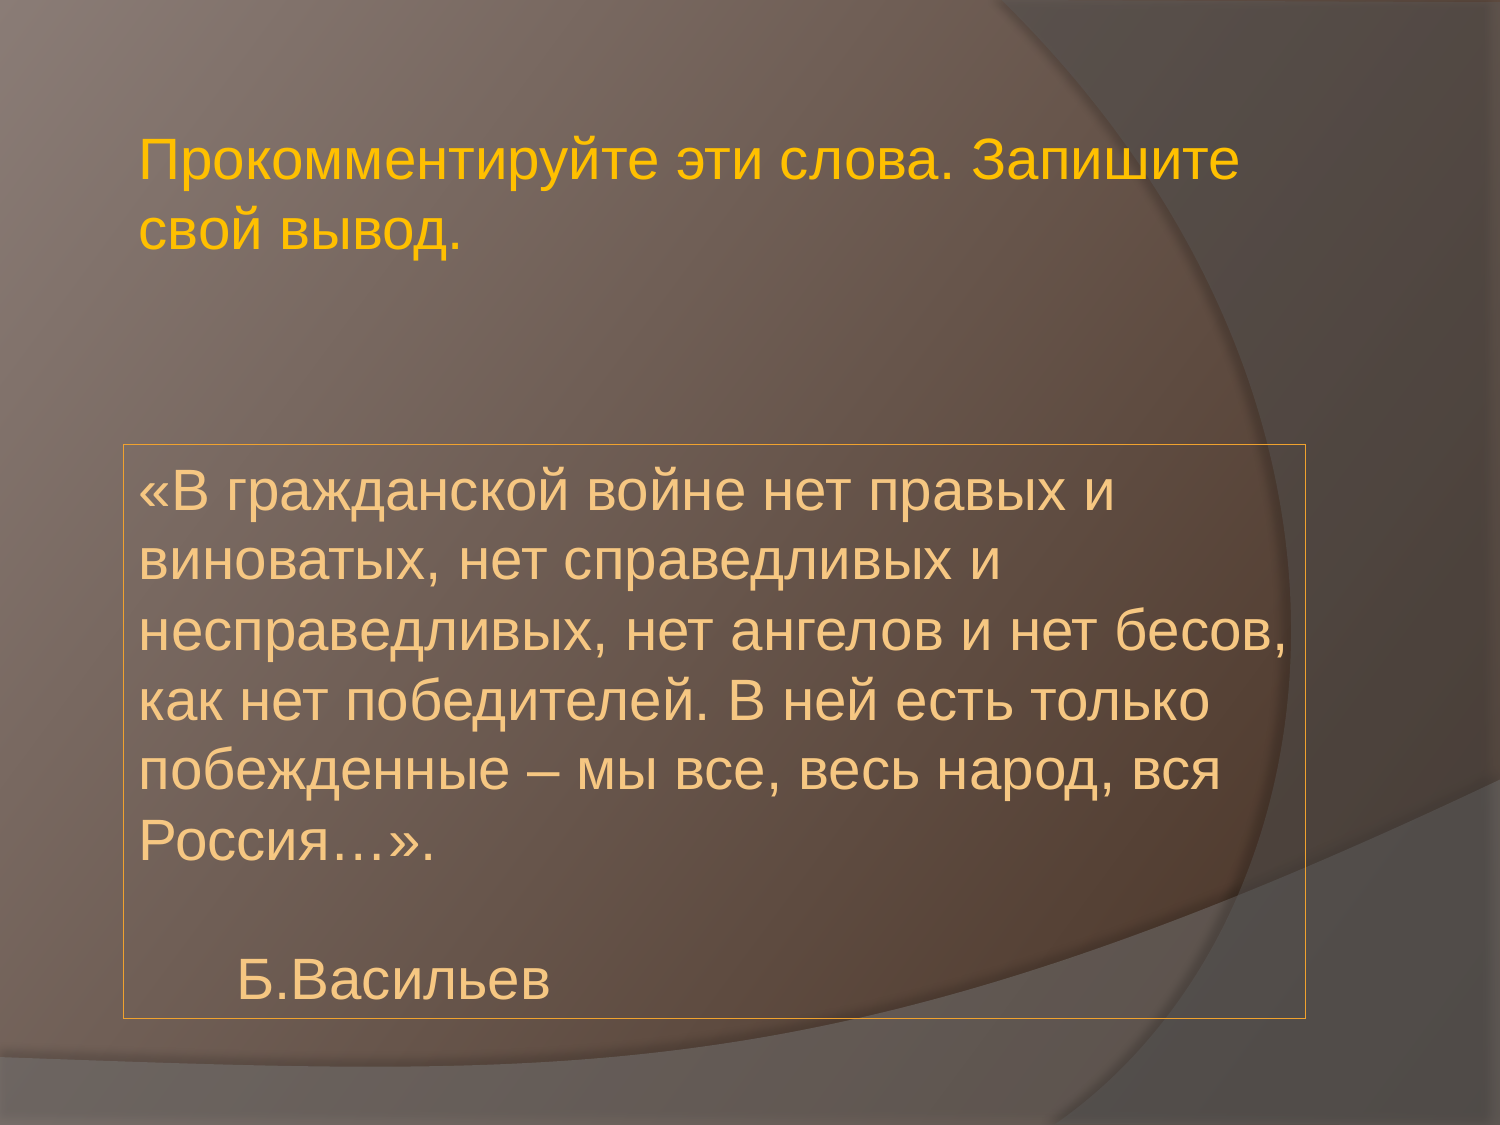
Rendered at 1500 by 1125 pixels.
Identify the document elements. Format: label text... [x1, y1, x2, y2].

text_box Прокомментируйте эти слова. Запишите свой вывод. [123, 113, 1294, 269]
text_box «В гражданской войне нет правых и виноватых, нет справедливых и несправедливых, нет ангелов и нет бесов, как нет победителей. В ней есть только побежденные – мы все, весь народ, вся Россия…». Б.Васильев [123, 444, 1306, 1019]
